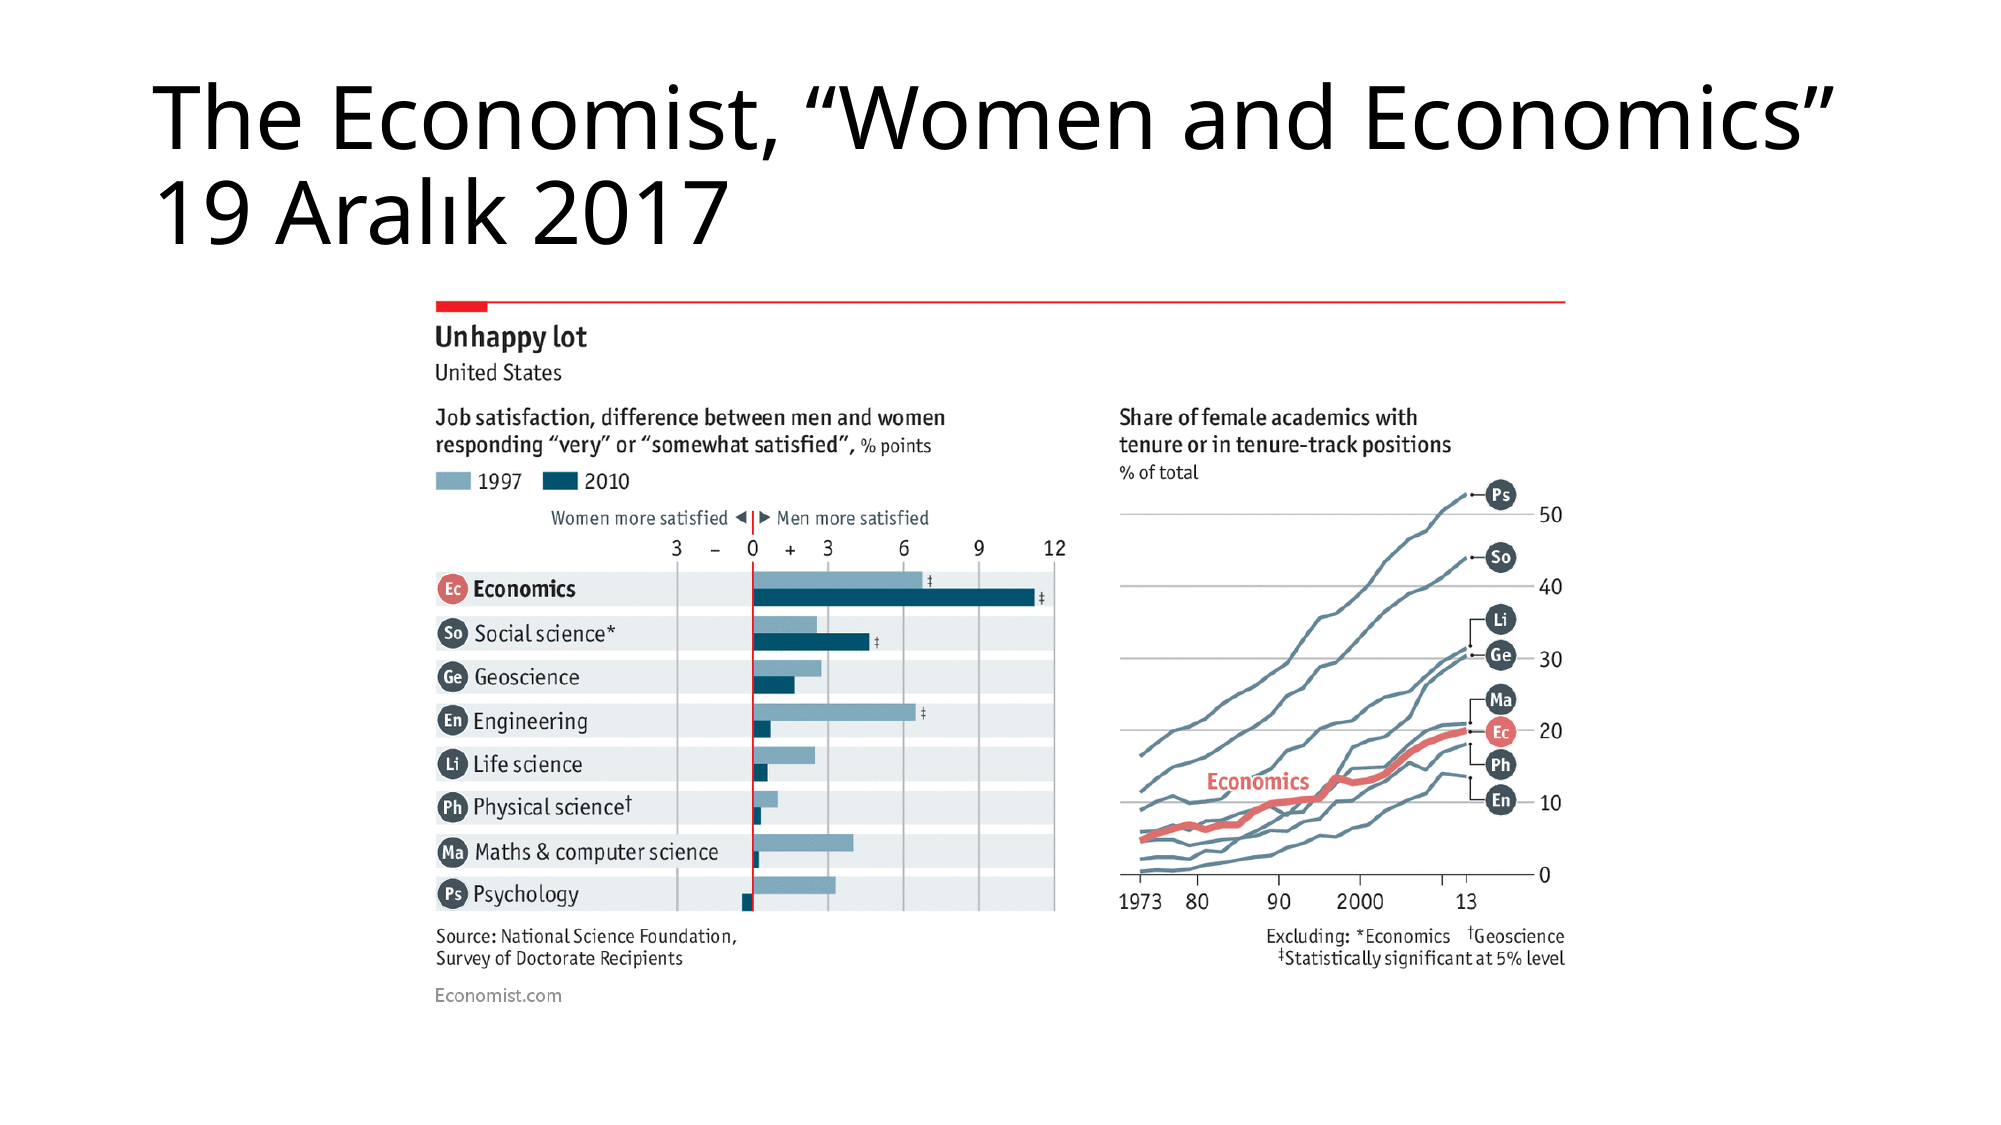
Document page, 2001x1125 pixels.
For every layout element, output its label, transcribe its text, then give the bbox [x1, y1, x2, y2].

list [434, 299, 1566, 1014]
title The Economist, “Women and Economics” 19 Aralık 2017 [137, 59, 1863, 278]
